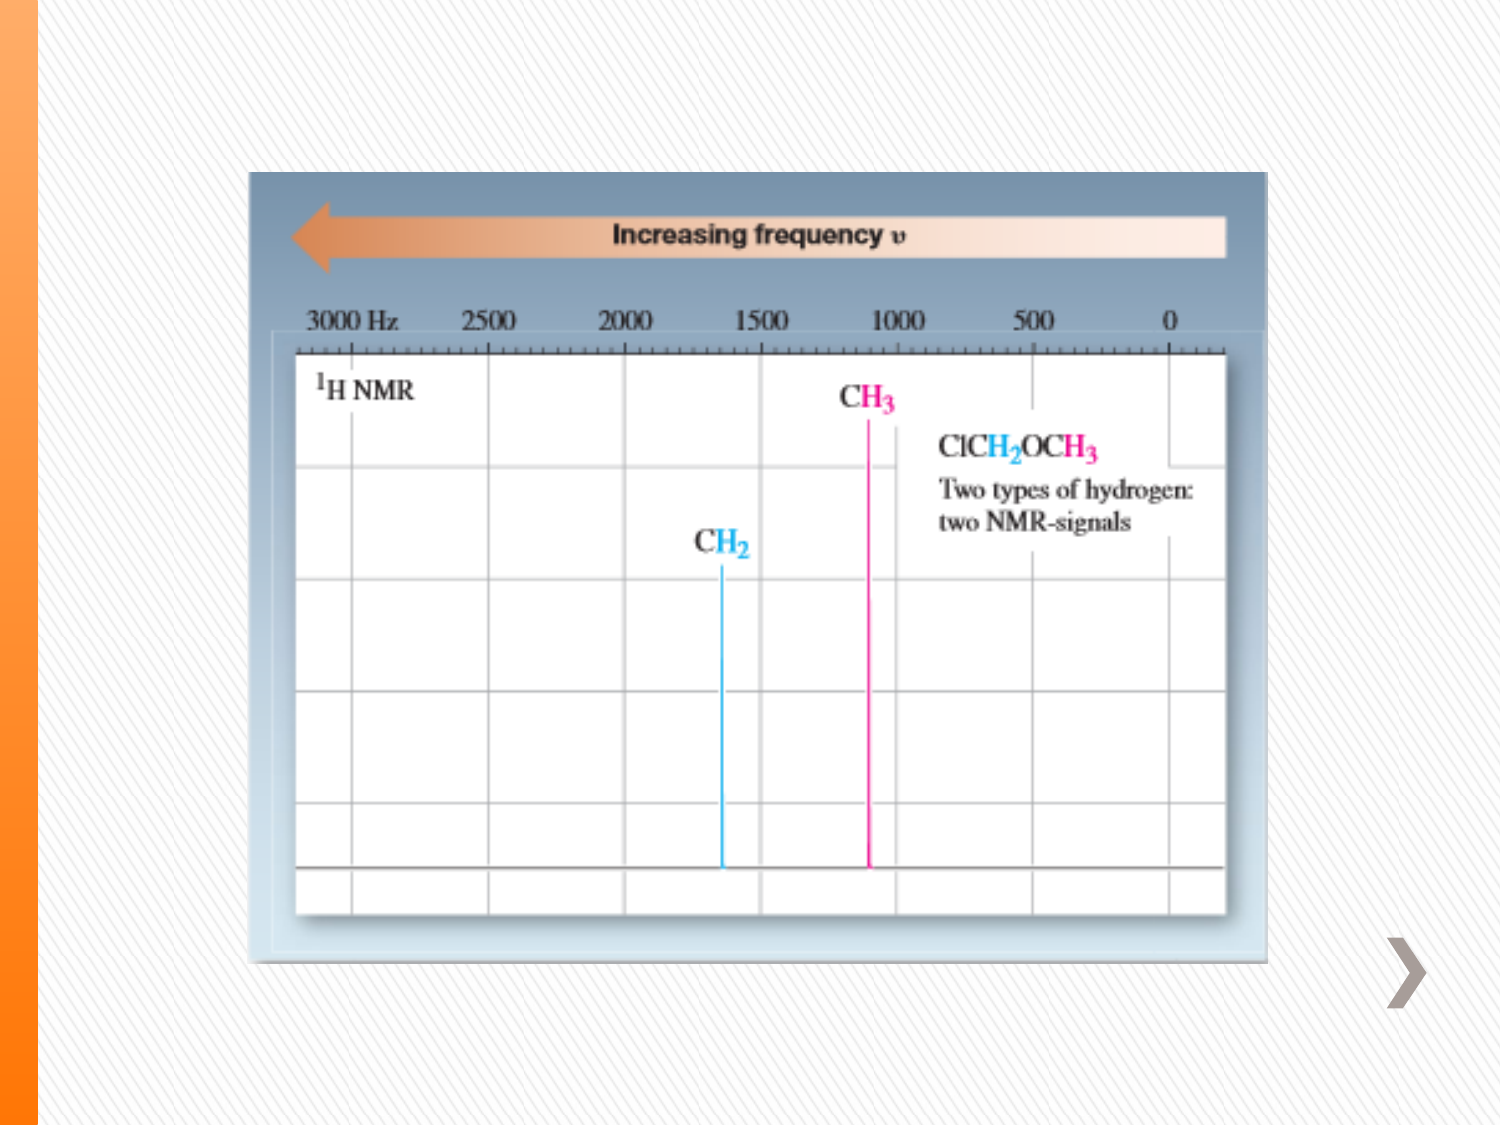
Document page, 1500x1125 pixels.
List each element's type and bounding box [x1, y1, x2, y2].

picture [247, 172, 1268, 965]
